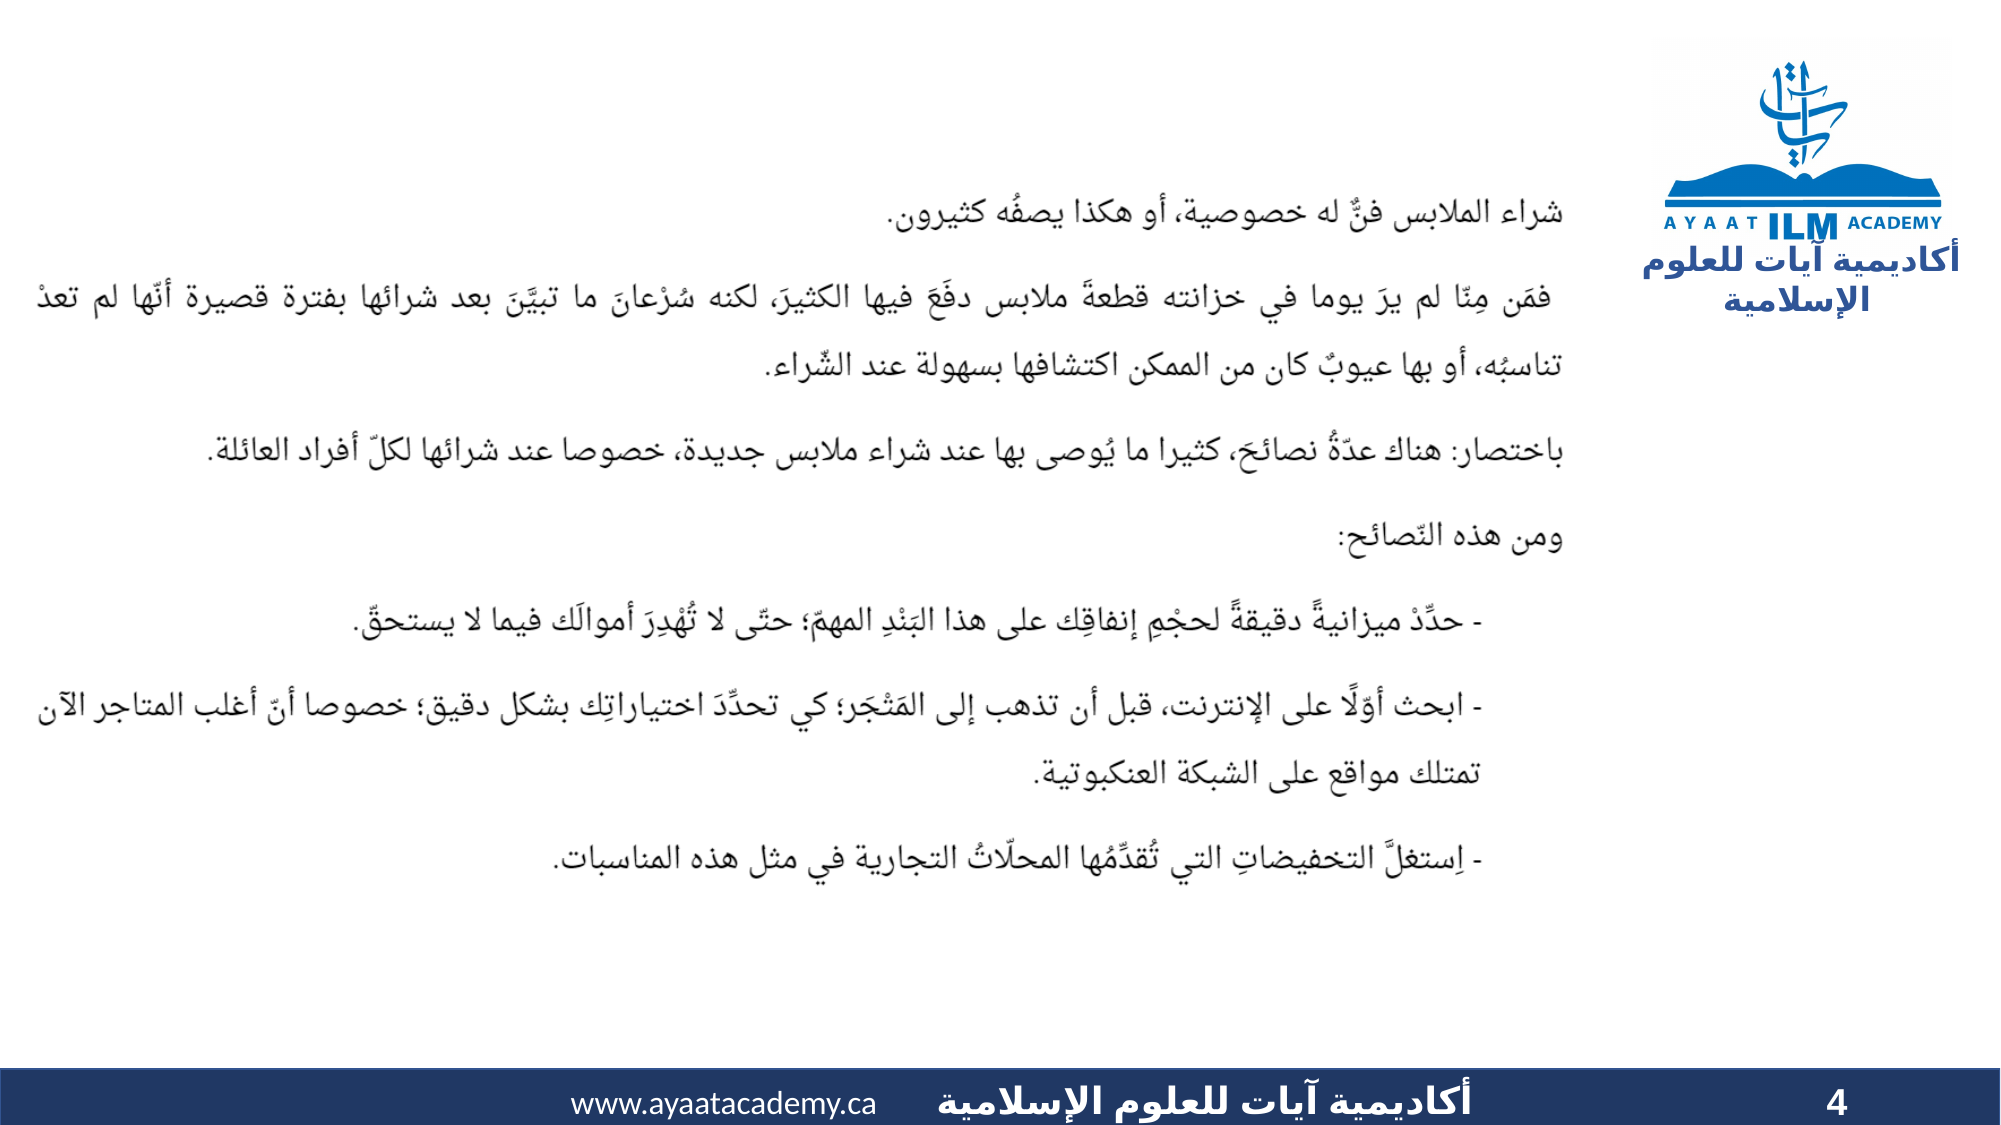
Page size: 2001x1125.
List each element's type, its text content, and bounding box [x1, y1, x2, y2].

slide_number 4 [1412, 1070, 1863, 1125]
picture [15, 178, 1573, 891]
picture [1651, 37, 1952, 257]
